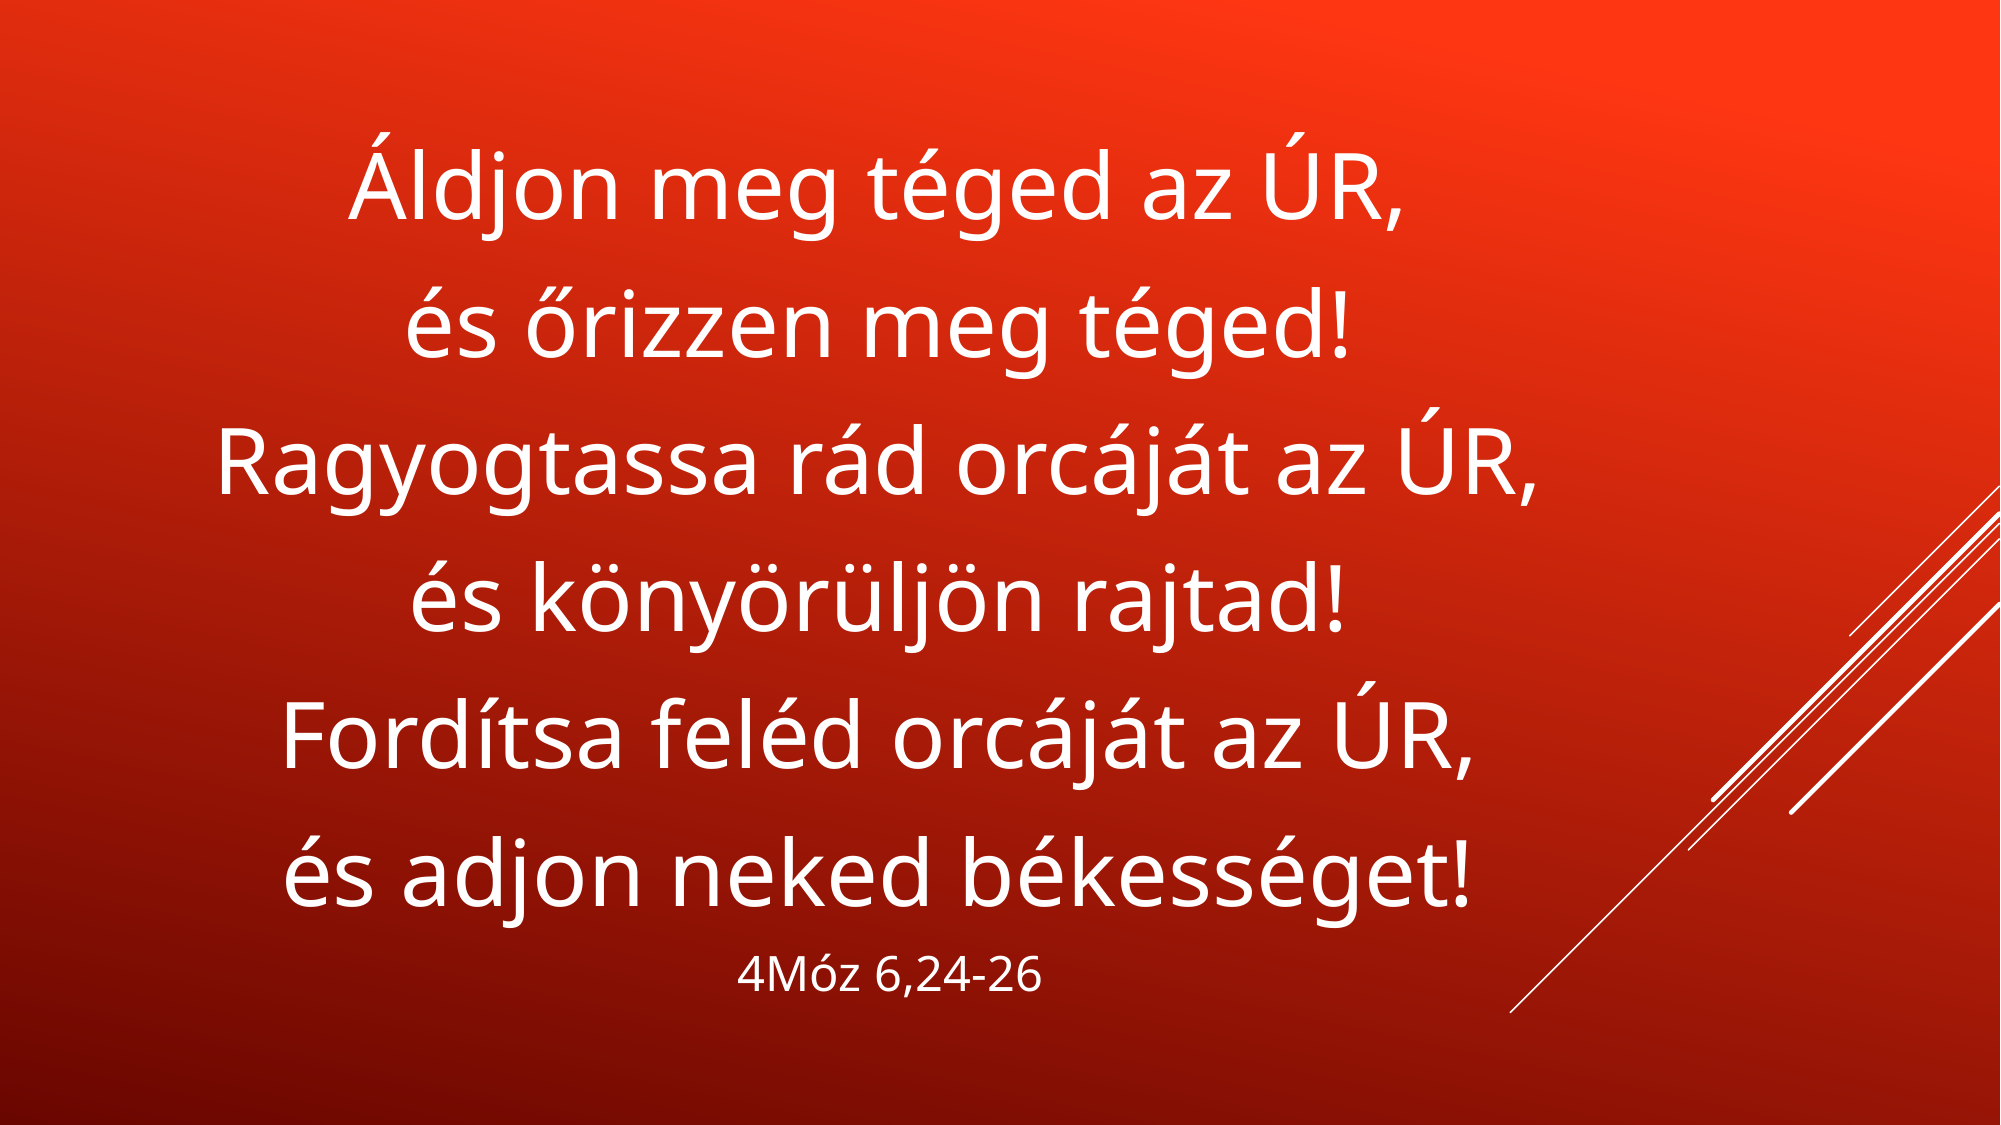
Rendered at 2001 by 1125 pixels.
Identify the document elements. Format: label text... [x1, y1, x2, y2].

list Áldjon meg téged az ÚR, és őrizzen meg téged! Ragyogtassa rád orcáját az ÚR, és könyörüljön rajtad! Fordítsa feléd orcáját az ÚR, és adjon neked békességet! 4Móz 6,24-26 [110, 112, 1672, 1018]
